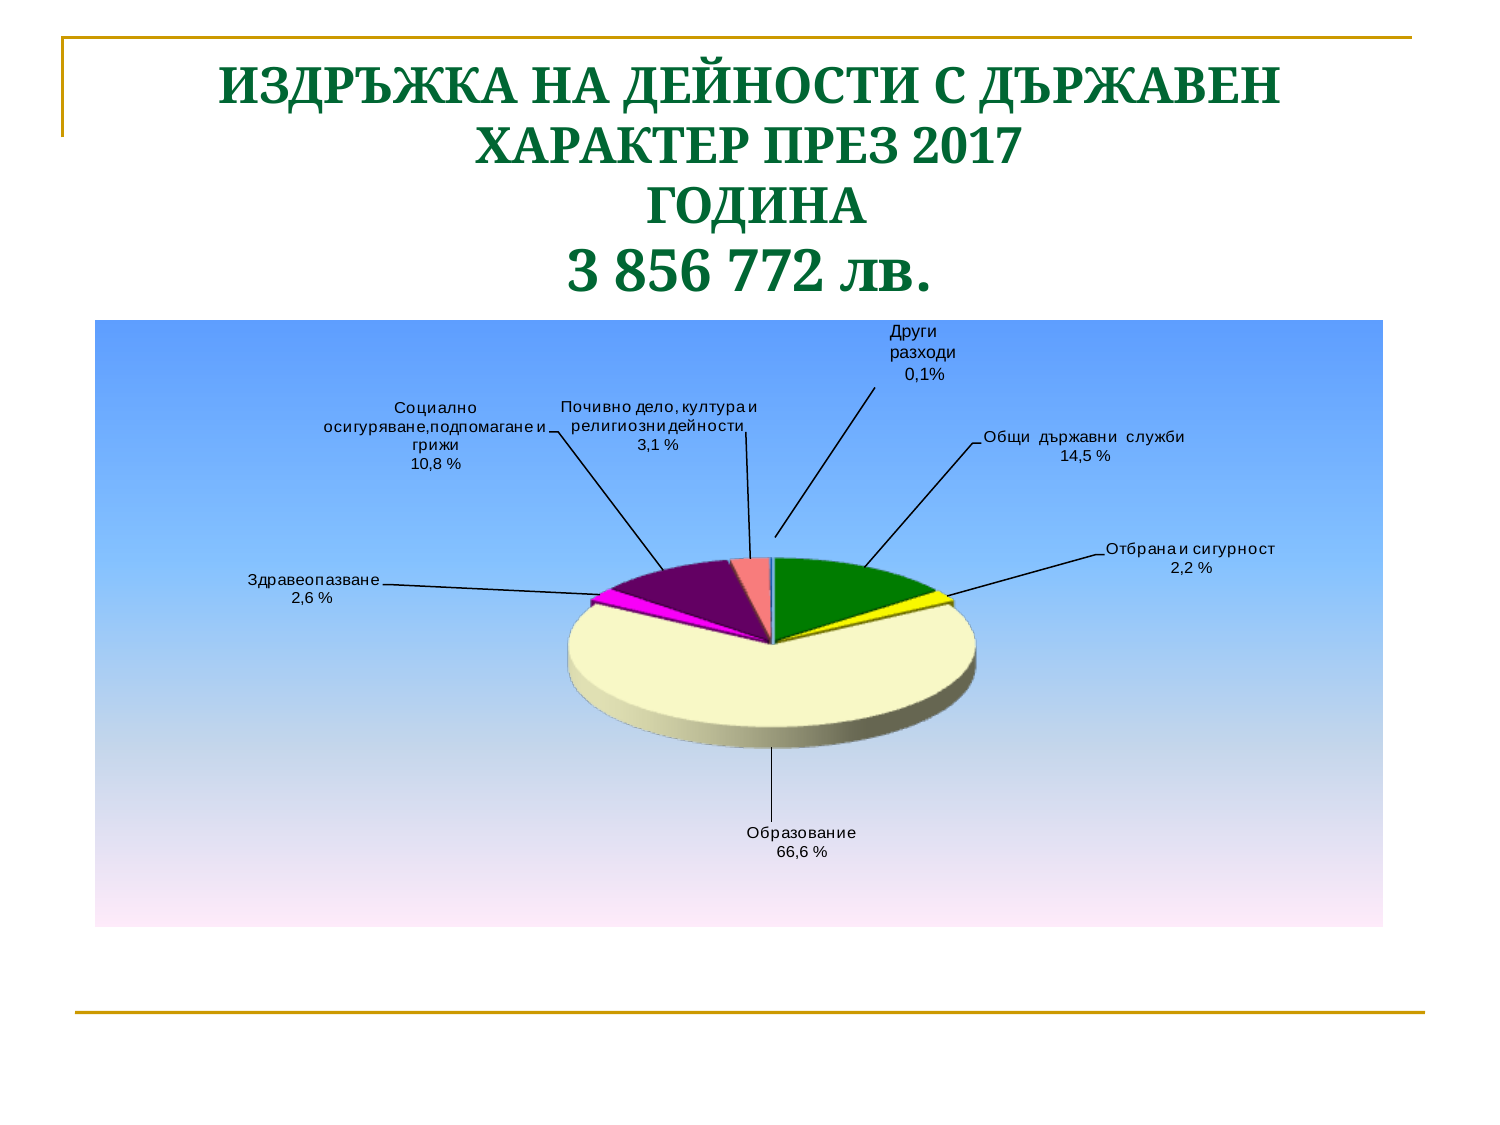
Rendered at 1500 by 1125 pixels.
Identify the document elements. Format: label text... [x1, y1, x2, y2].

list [87, 312, 1391, 935]
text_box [774, 387, 876, 538]
title ИЗДРЪЖКА НА ДЕЙНОСТИ С ДЪРЖАВЕН ХАРАКТЕР ПРЕЗ 2017 ГОДИНА 3 856 772 лв. [74, 45, 1426, 233]
